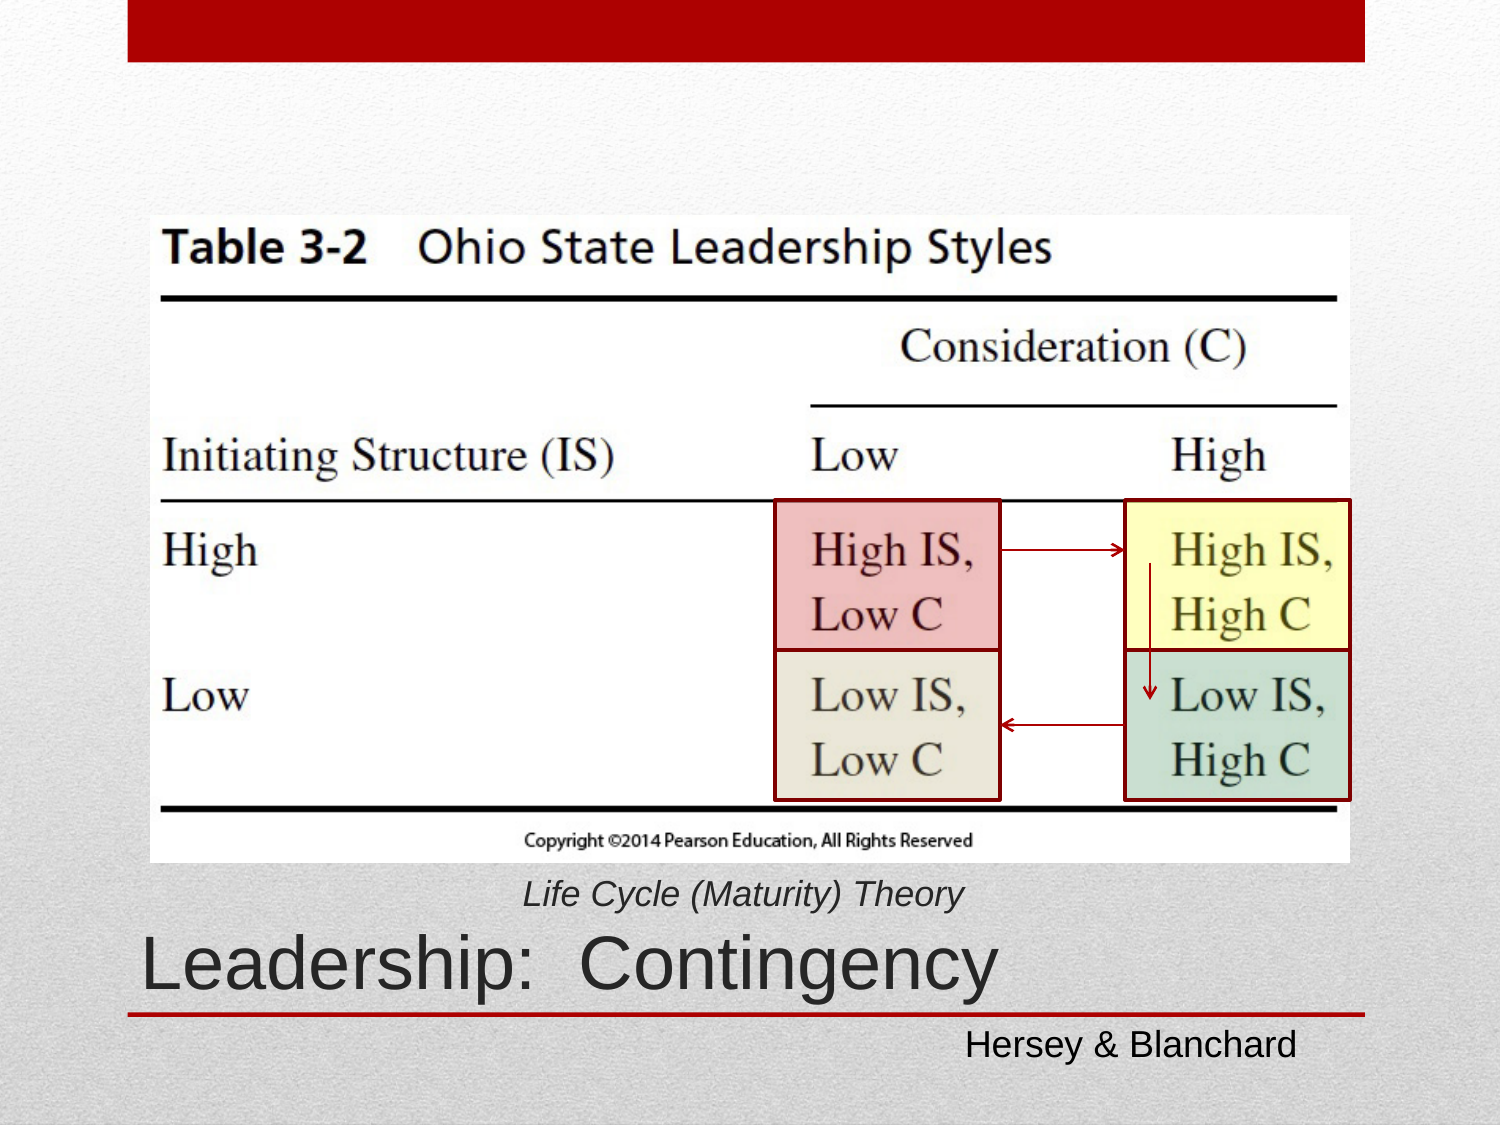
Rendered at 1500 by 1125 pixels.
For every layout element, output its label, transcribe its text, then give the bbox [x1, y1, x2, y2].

text_box Hersey & Blanchard [950, 1013, 1363, 1073]
picture [149, 215, 1351, 864]
text_box Life Cycle (Maturity) Theory Leadership: Contingency [125, 862, 1363, 1013]
